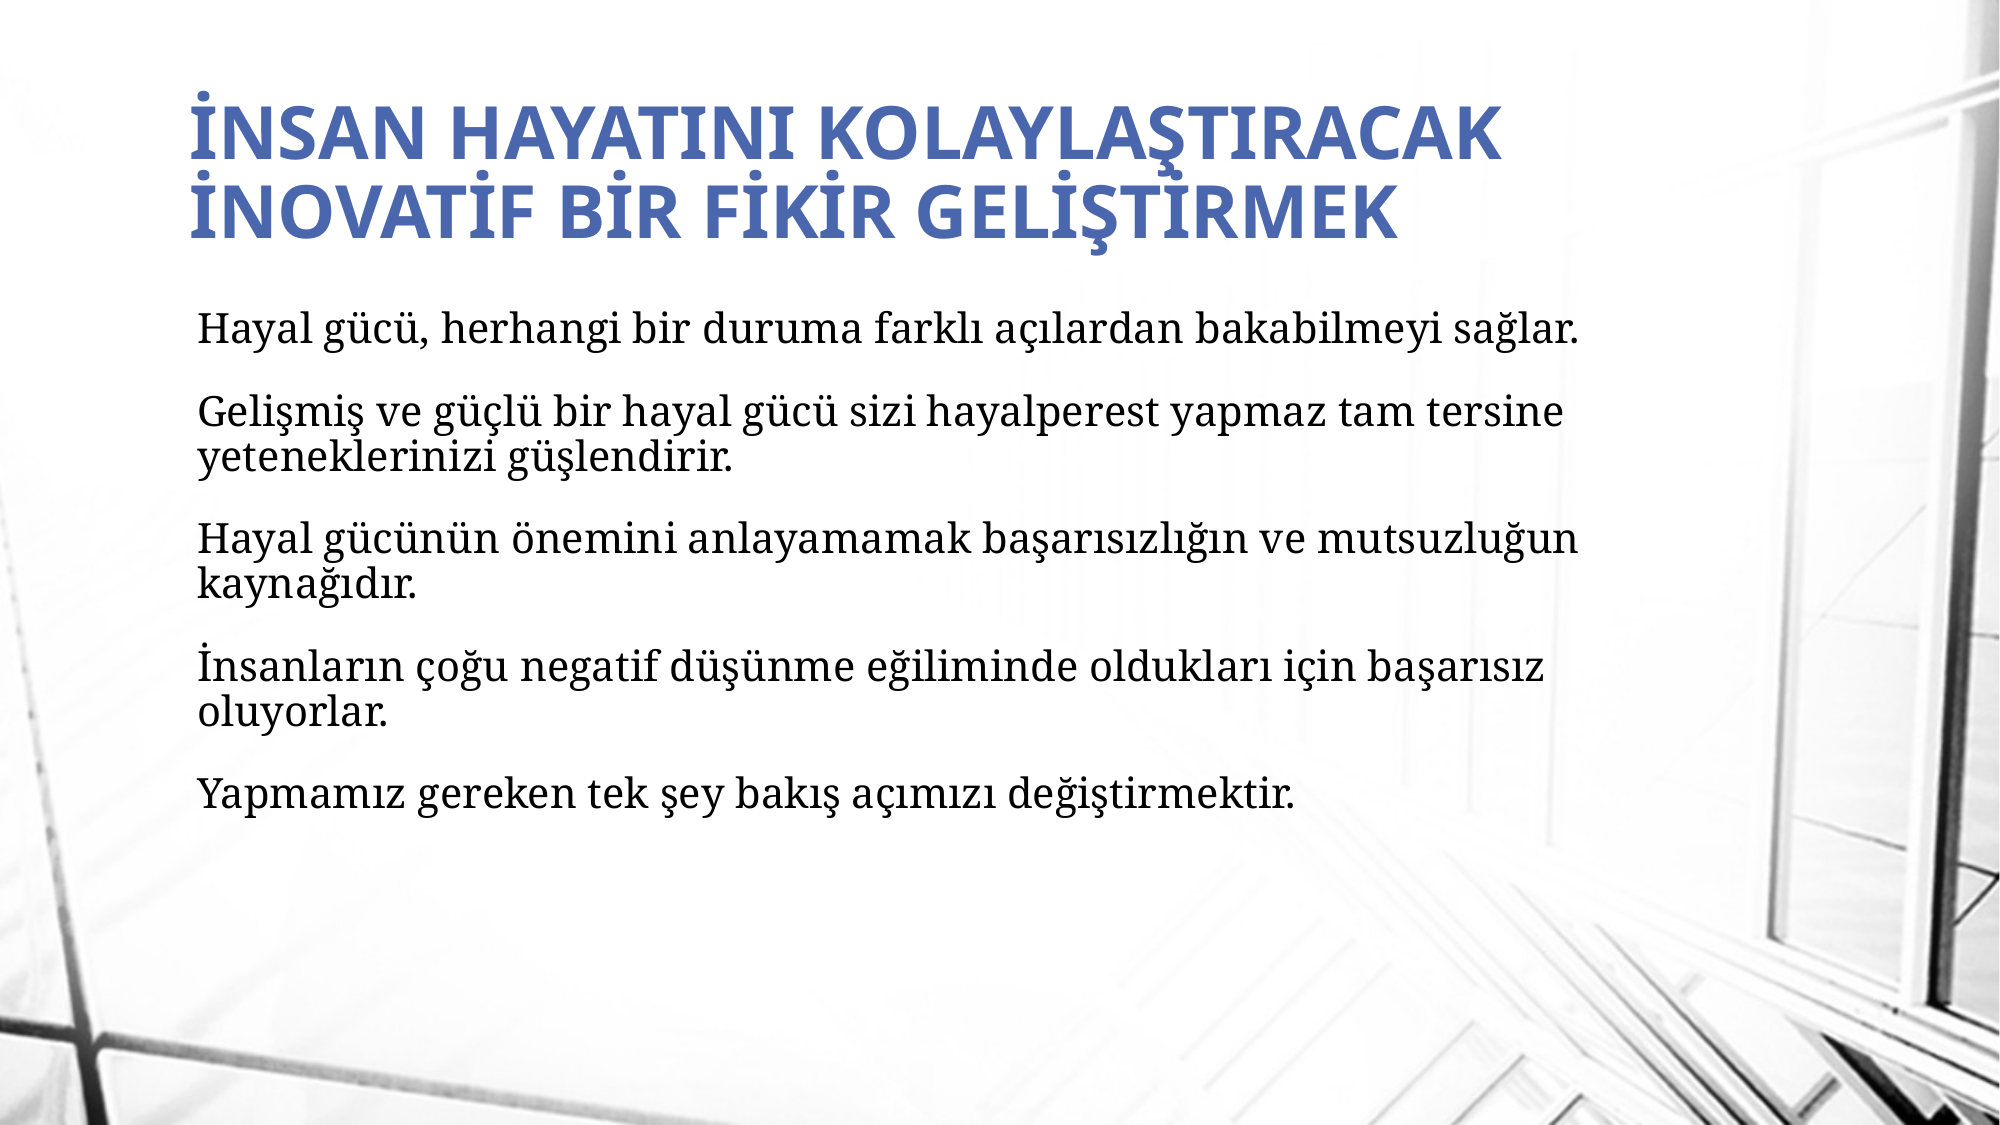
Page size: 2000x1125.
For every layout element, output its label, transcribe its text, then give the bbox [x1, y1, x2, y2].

picture [0, 0, 2000, 1125]
title İNSAN HAYATINI KOLAYLAŞTIRACAK İNOVATİF BİR FİKİR GELİŞTİRMEK [174, 87, 1600, 263]
list Hayal gücü, herhangi bir duruma farklı açılardan bakabilmeyi sağlar. Gelişmiş ve güçlü bir hayal gücü sizi hayalperest yapmaz tam tersine yeteneklerinizi güşlendirir. Hayal gücünün önemini anlayamamak başarısızlığın ve mutsuzluğun kaynağıdır. İnsanların çoğu negatif düşünme eğiliminde oldukları için başarısız oluyorlar. Yapmamız gereken tek şey bakış açımızı değiştirmektir. [174, 299, 1600, 988]
